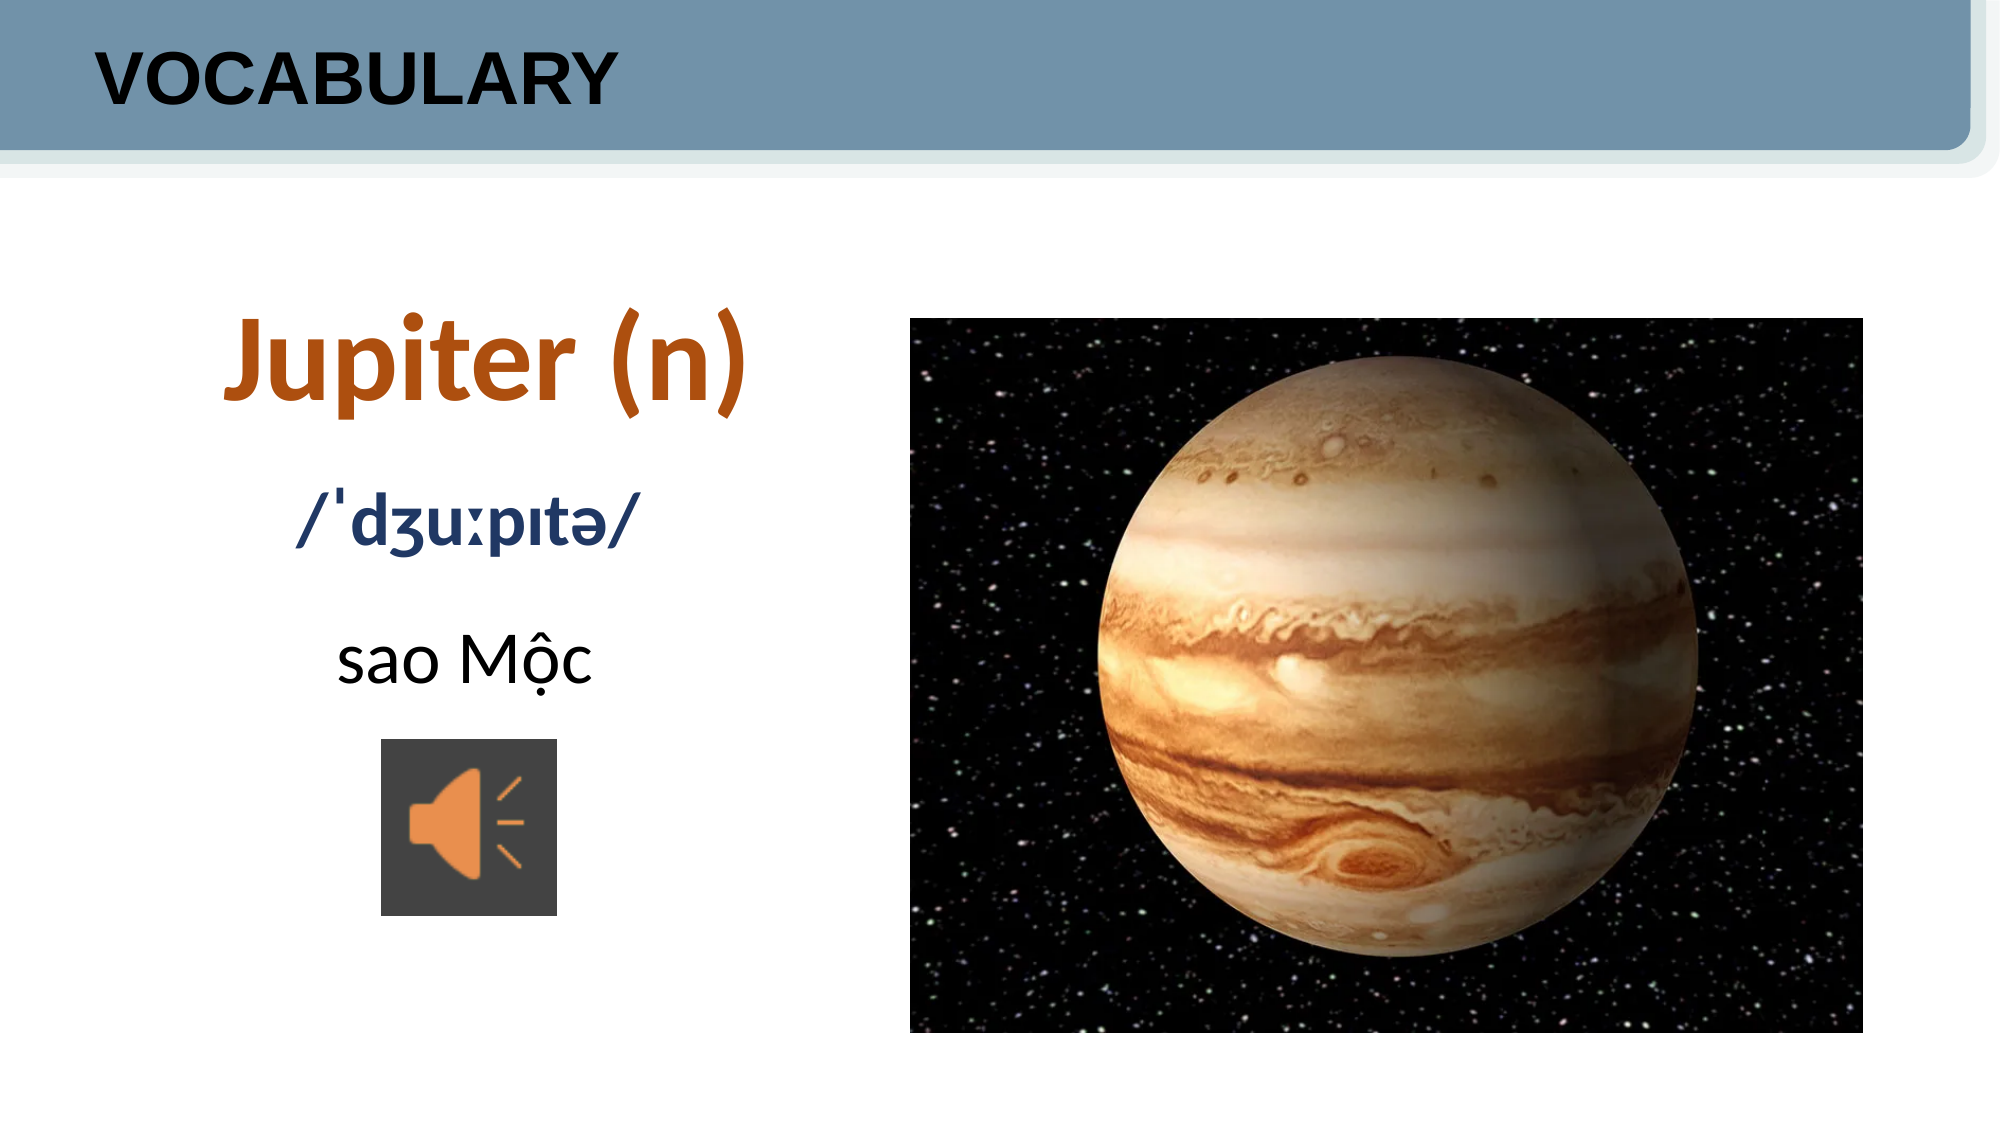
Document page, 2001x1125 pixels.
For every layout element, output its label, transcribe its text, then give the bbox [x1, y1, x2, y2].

text_box sao Mộc [79, 601, 849, 706]
text_box /ˈdʒuːpɪtə/ [281, 463, 656, 569]
picture [379, 738, 558, 917]
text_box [0, 0, 2000, 178]
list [910, 318, 1863, 1033]
text_box Jupiter (n) [58, 277, 917, 385]
